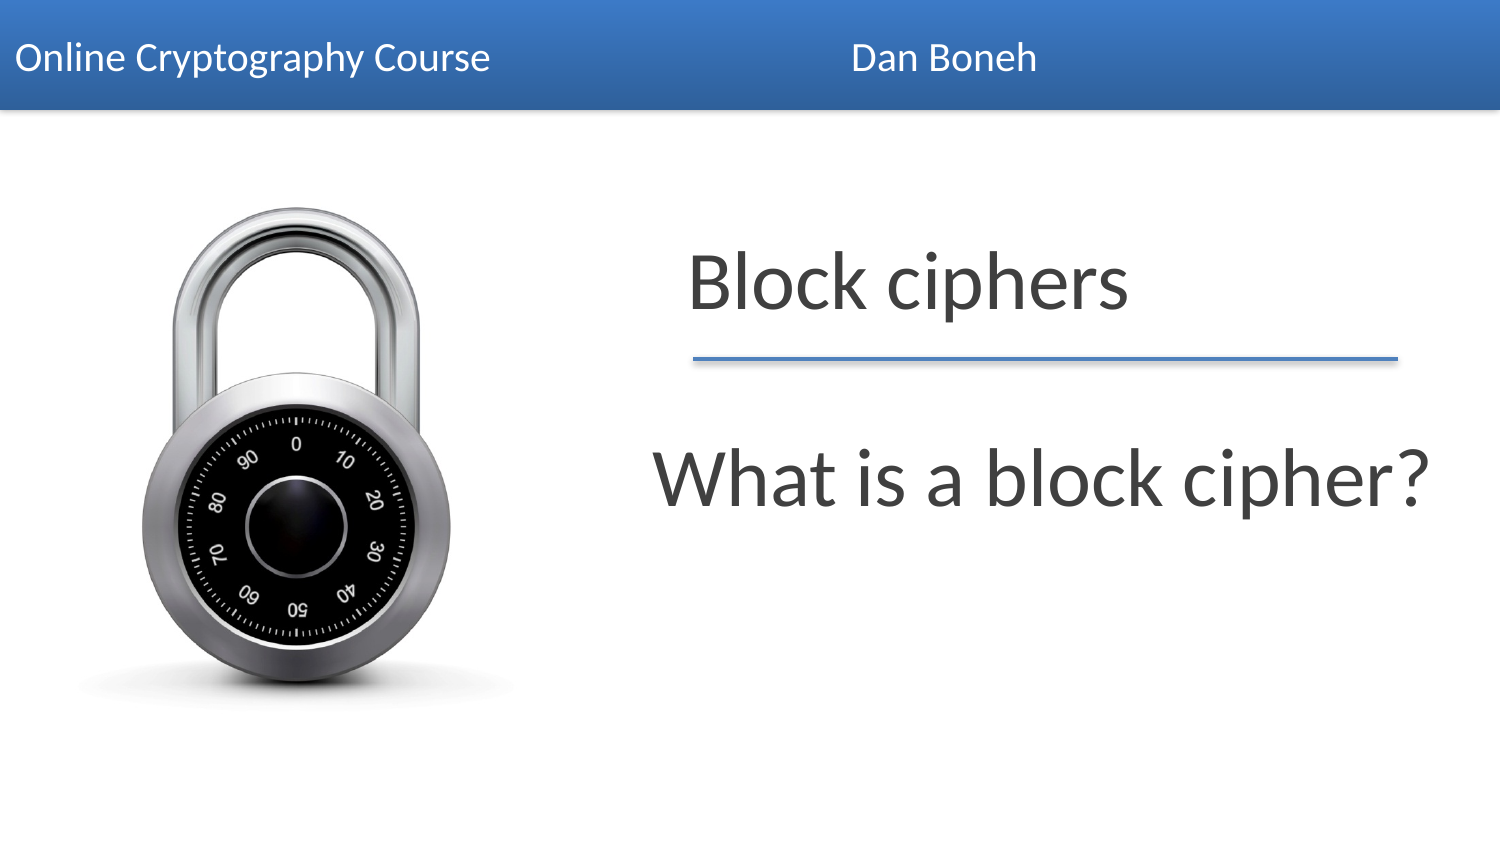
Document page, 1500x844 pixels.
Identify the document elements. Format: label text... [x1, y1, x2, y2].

text_box Block ciphers [672, 159, 1485, 394]
text_box Online Cryptography Course Dan Boneh [0, 0, 1500, 110]
title What is a block cipher? [637, 415, 1463, 729]
picture [37, 146, 555, 744]
